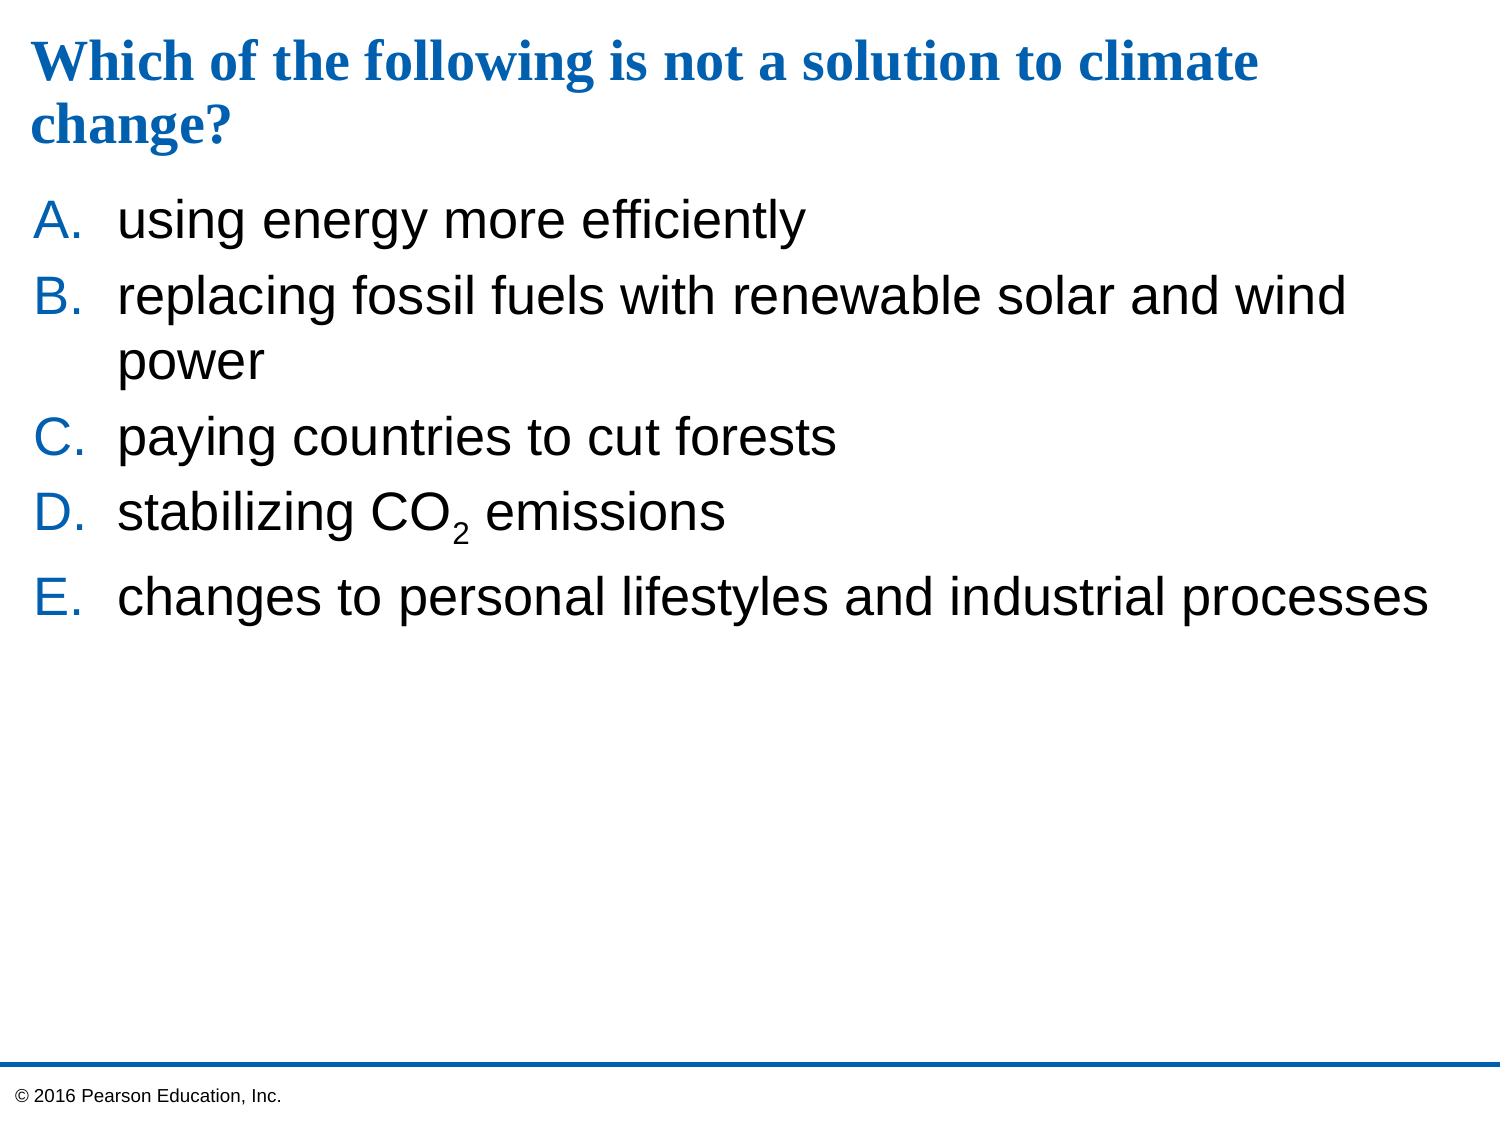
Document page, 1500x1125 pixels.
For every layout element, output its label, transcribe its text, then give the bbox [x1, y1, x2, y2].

title Which of the following is not a solution to climate change? [29, 29, 1470, 165]
list using energy more efficiently replacing fossil fuels with renewable solar and wind power paying countries to cut forests stabilizing CO2 emissions changes to personal lifestyles and industrial processes [23, 184, 1464, 1043]
footer © 2016 Pearson Education, Inc. [0, 1064, 507, 1125]
